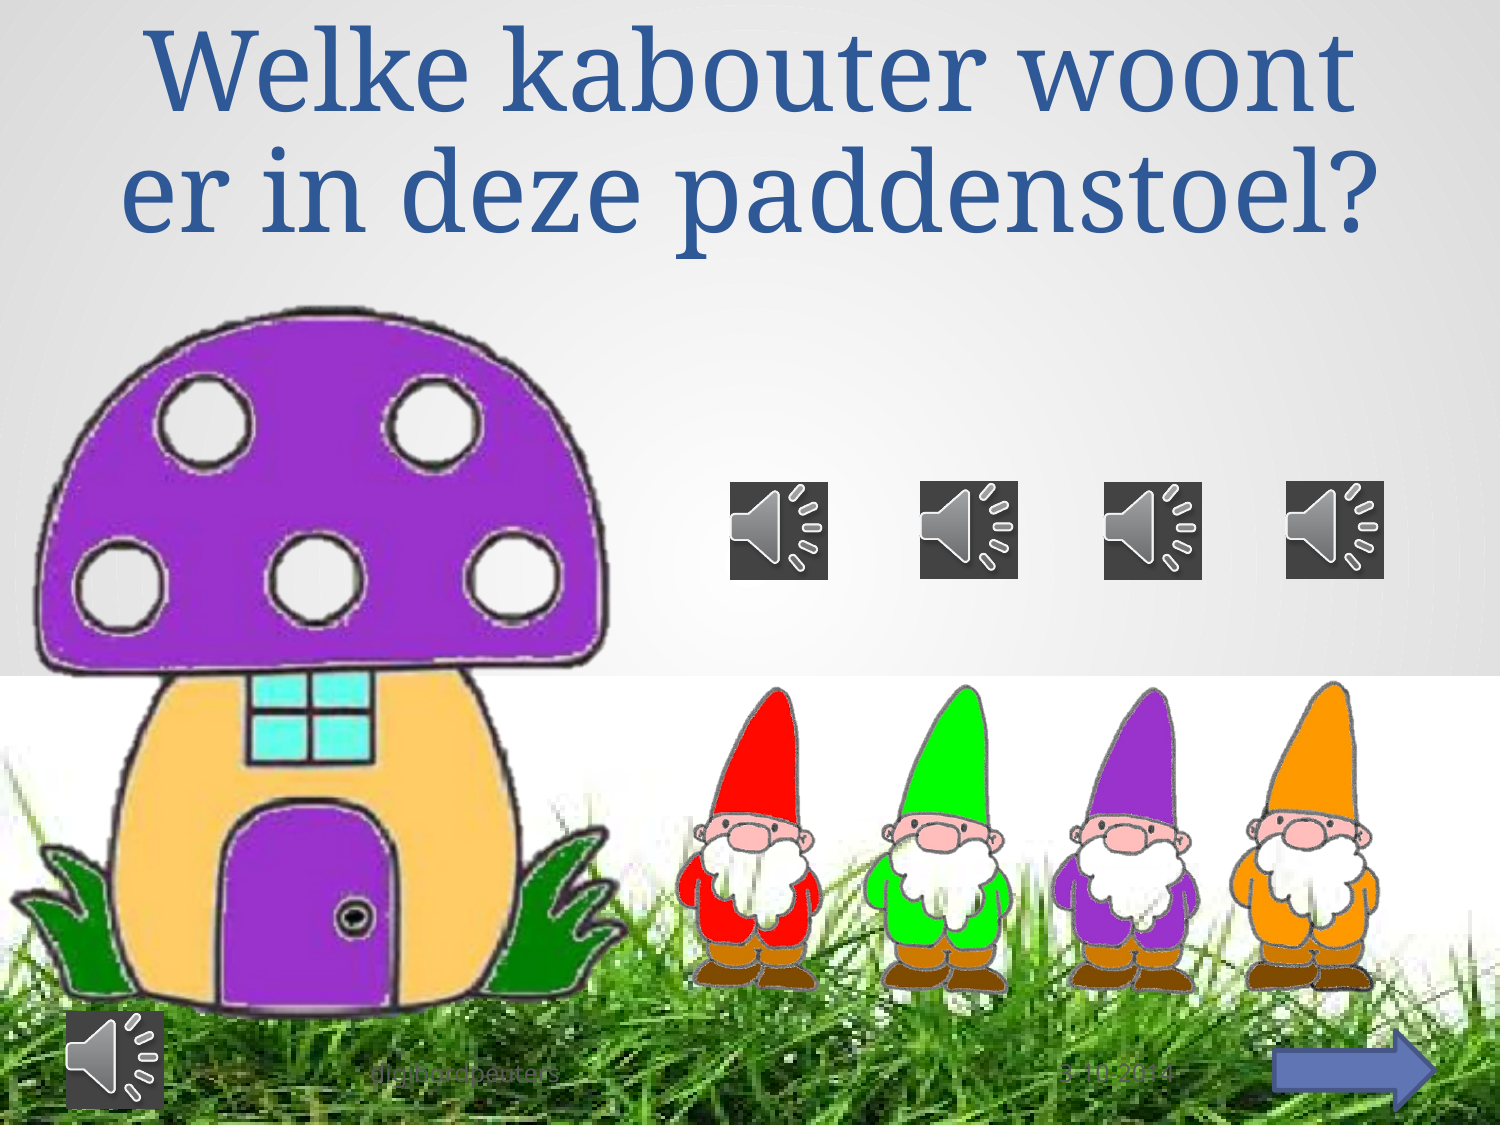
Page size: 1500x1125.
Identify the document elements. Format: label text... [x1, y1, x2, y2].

picture [918, 479, 1020, 581]
title Welke kabouter woont er in deze paddenstoel? [75, 0, 1425, 263]
picture [1102, 480, 1203, 582]
picture [728, 480, 830, 582]
picture [0, 292, 1500, 1125]
picture [1284, 479, 1385, 581]
